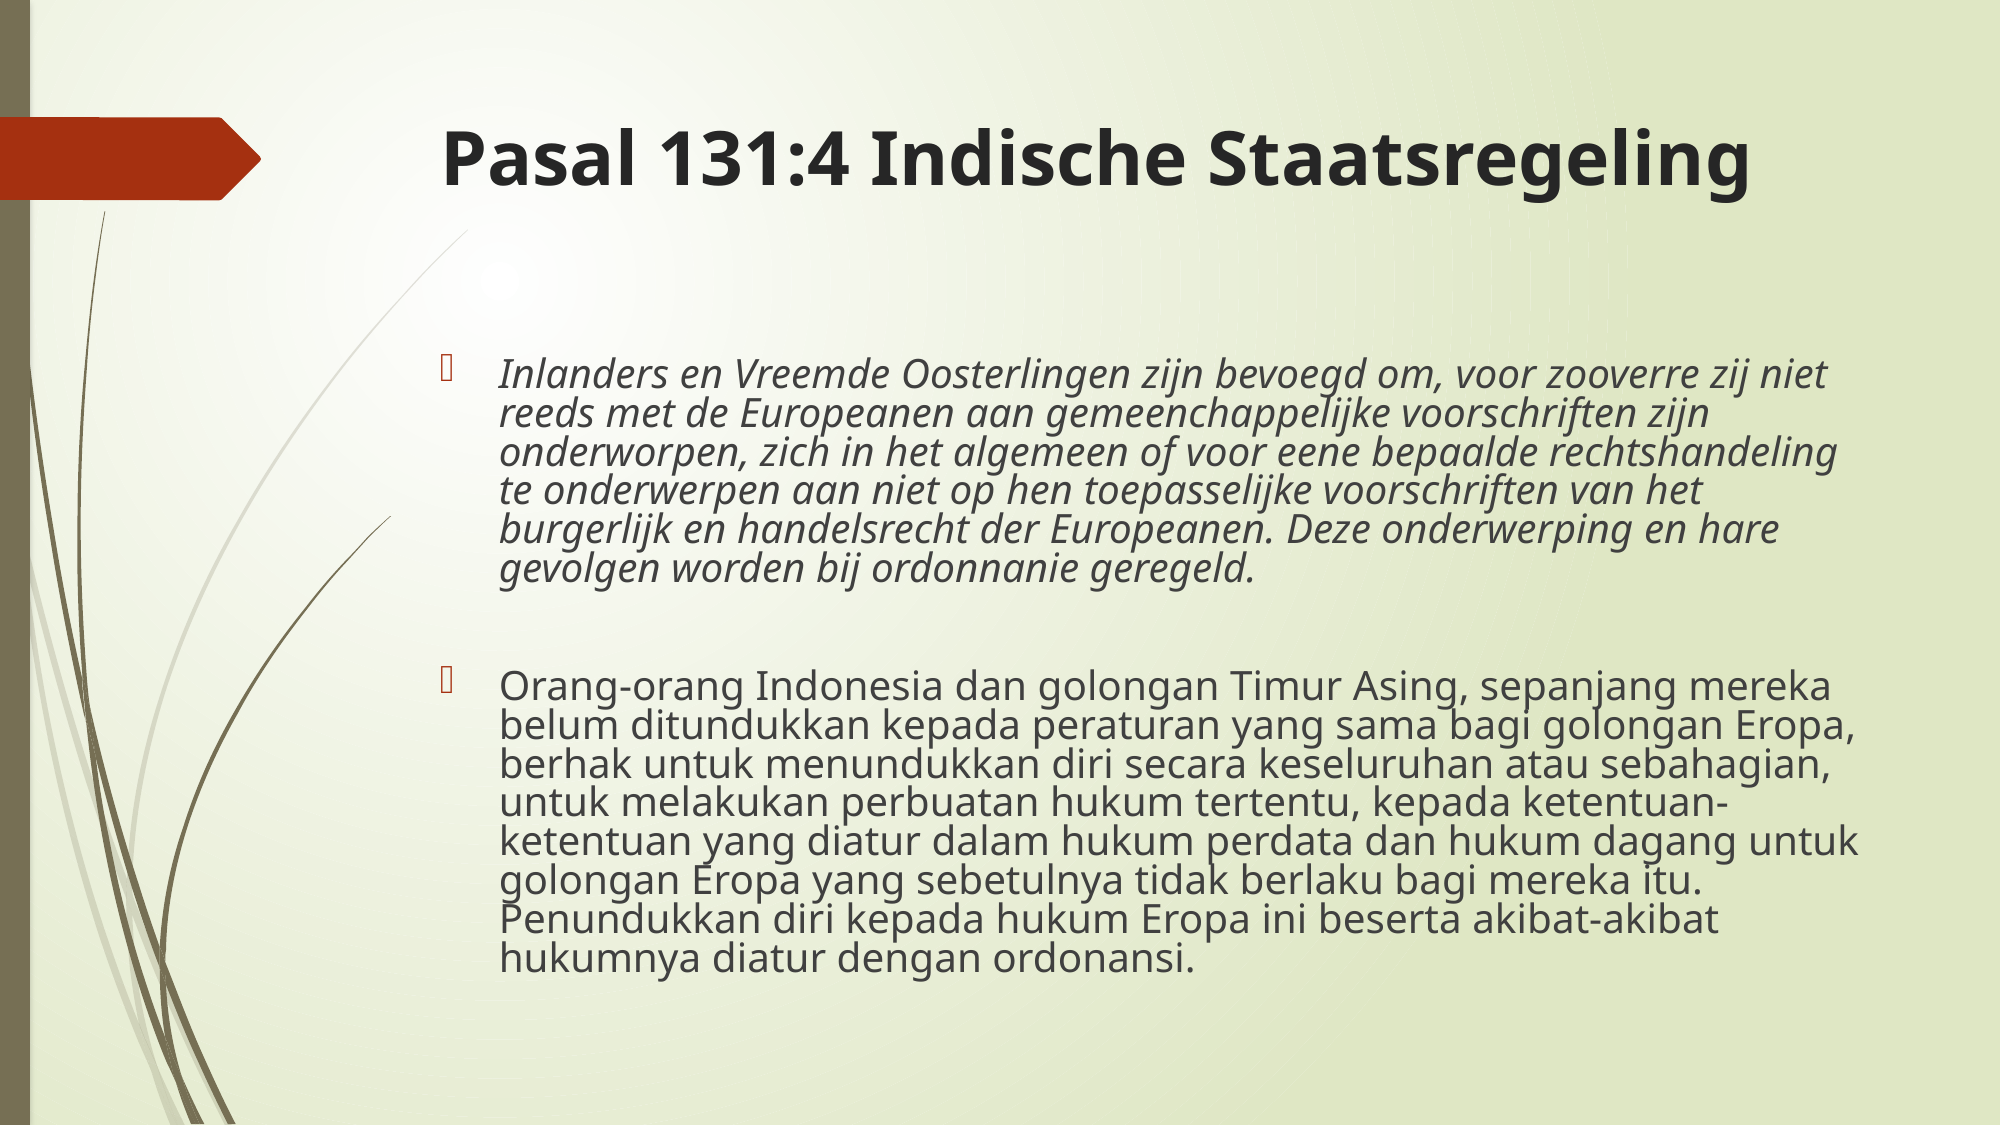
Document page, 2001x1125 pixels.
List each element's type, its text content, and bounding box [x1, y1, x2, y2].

list Inlanders en Vreemde Oosterlingen zijn bevoegd om, voor zooverre zij niet reeds met de Europeanen aan gemeenchappelijke voorschriften zijn onderworpen, zich in het algemeen of voor eene bepaalde rechtshandeling te onderwerpen aan niet op hen toepasselijke voorschriften van het burgerlijk en handelsrecht der Europeanen. Deze onderwerping en hare gevolgen worden bij ordonnanie geregeld. Orang-orang Indonesia dan golongan Timur Asing, sepanjang mereka belum ditundukkan kepada peraturan yang sama bagi golongan Eropa, berhak untuk menundukkan diri secara keseluruhan atau sebahagian, untuk melakukan perbuatan hukum tertentu, kepada ketentuan-ketentuan yang diatur dalam hukum perdata dan hukum dagang untuk golongan Eropa yang sebetulnya tidak berlaku bagi mereka itu. Penundukkan diri kepada hukum Eropa ini beserta akibat-akibat hukumnya diatur dengan ordonansi. [424, 350, 1888, 988]
title Pasal 131:4 Indische Staatsregeling [425, 102, 1888, 313]
